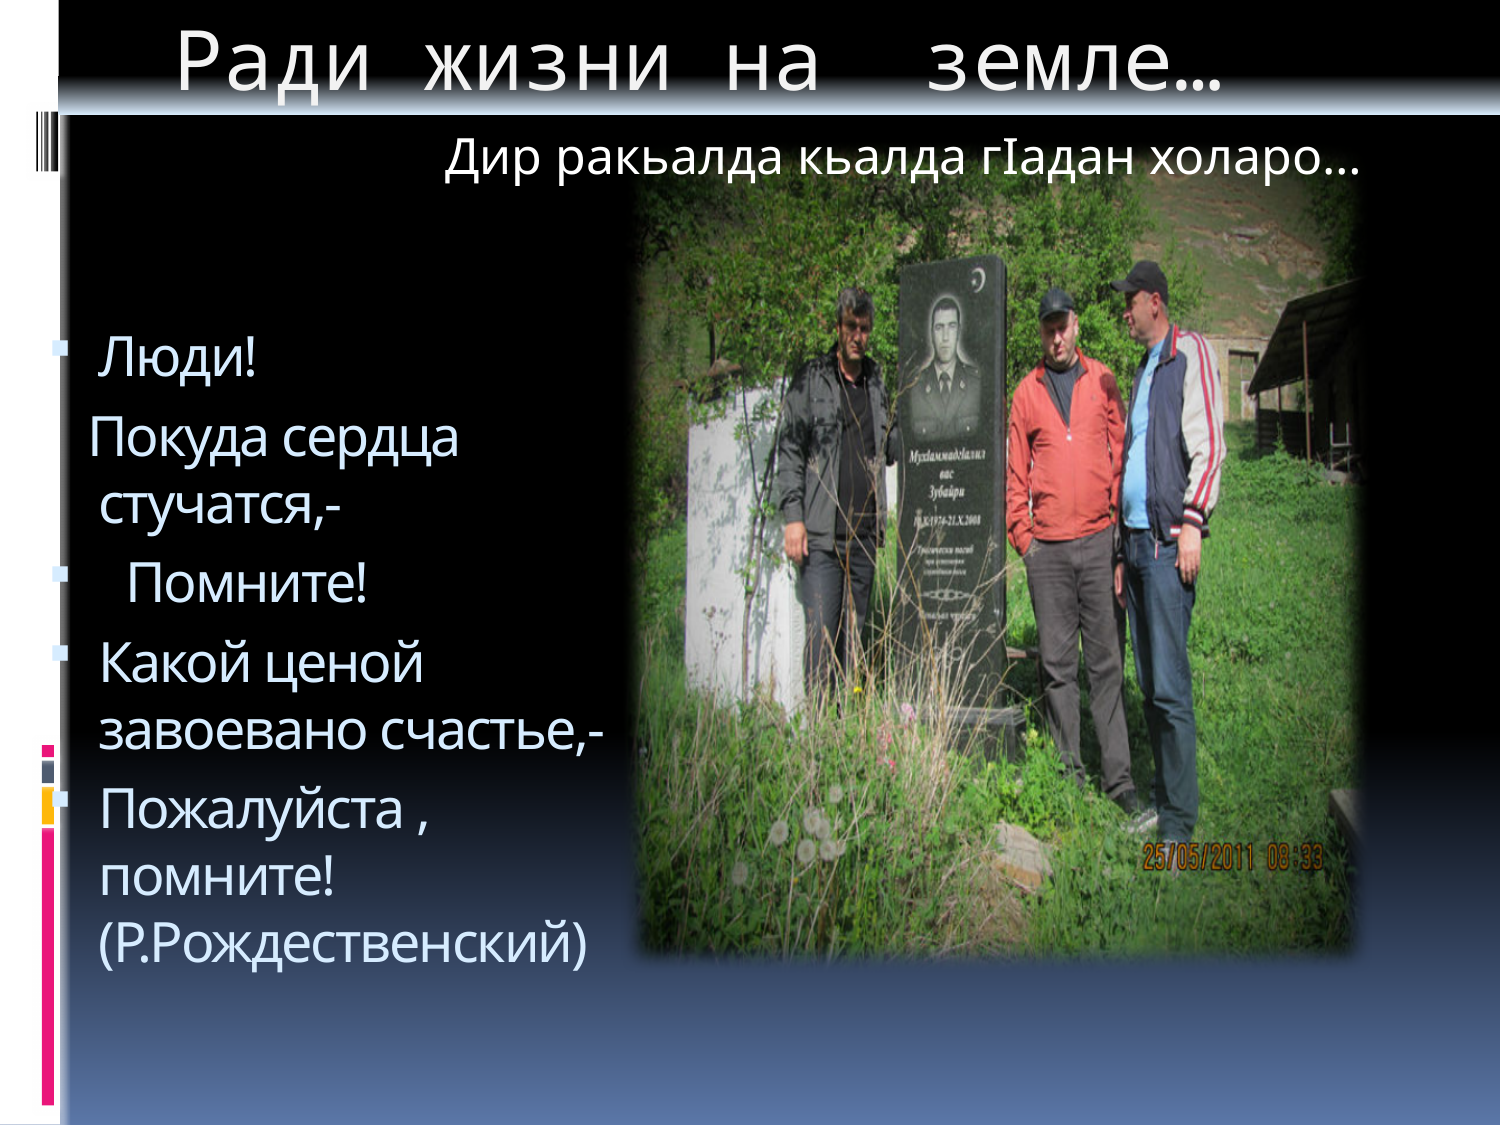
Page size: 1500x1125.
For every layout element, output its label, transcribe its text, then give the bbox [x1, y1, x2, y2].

picture [620, 140, 1372, 974]
text_box Дир ракьалда кьалда гIадан холаро… [105, 117, 1500, 272]
list Люди! Покуда сердца стучатся,- Помните! Какой ценой завоевано счастье,- Пожалуйста , помните! (Р.Рождественский) [23, 234, 622, 1043]
text_box Ради жизни на земле… [58, 0, 1500, 115]
